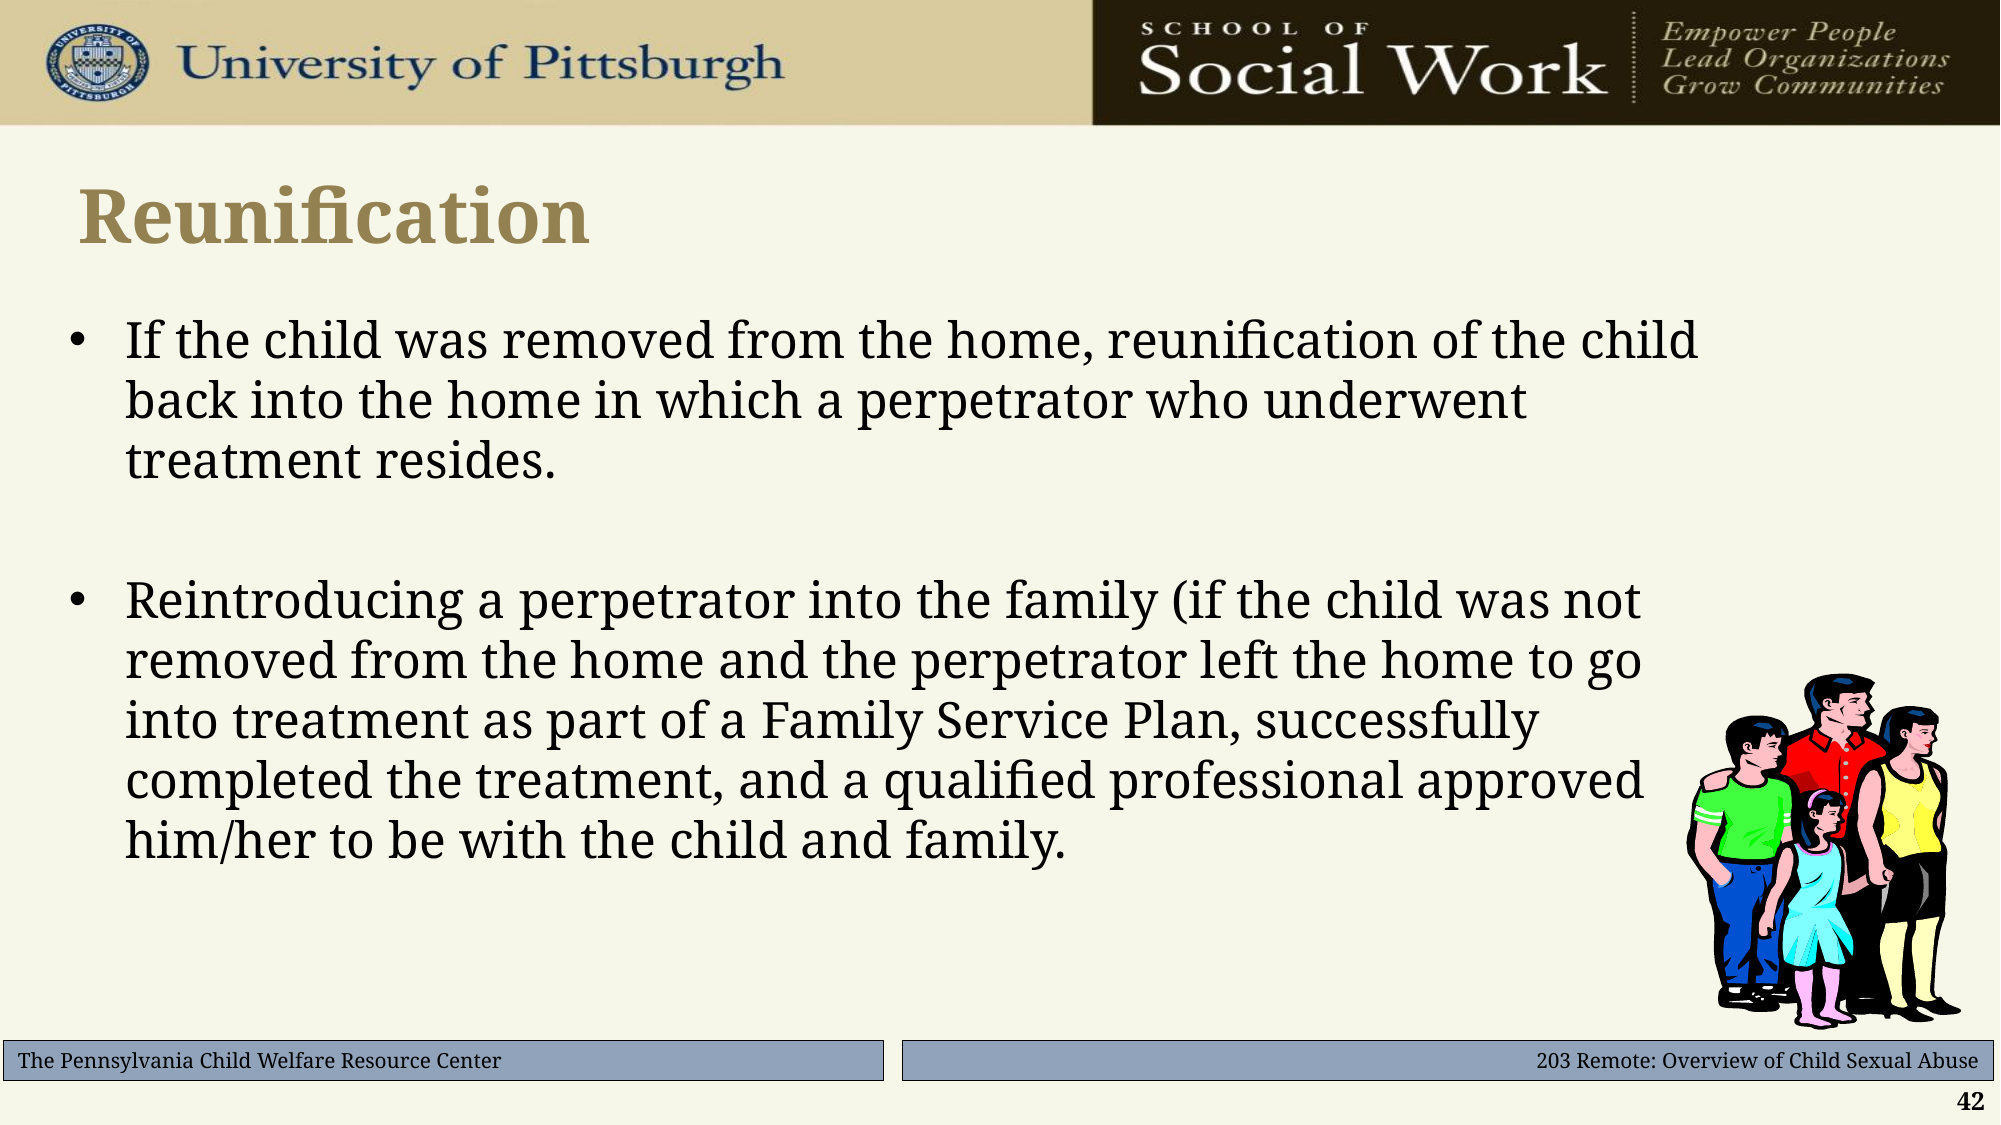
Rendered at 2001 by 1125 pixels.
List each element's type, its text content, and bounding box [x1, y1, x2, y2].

slide_number 42 [1777, 1085, 2000, 1117]
picture [0, 0, 2000, 1125]
title Reunification [62, 112, 1512, 245]
list If the child was removed from the home, reunification of the child back into the home in which a perpetrator who underwent treatment resides. Reintroducing a perpetrator into the family (if the child was not removed from the home and the perpetrator left the home to go into treatment as part of a Family Service Plan, successfully completed the treatment, and a qualified professional approved him/her to be with the child and family. [53, 245, 1745, 932]
